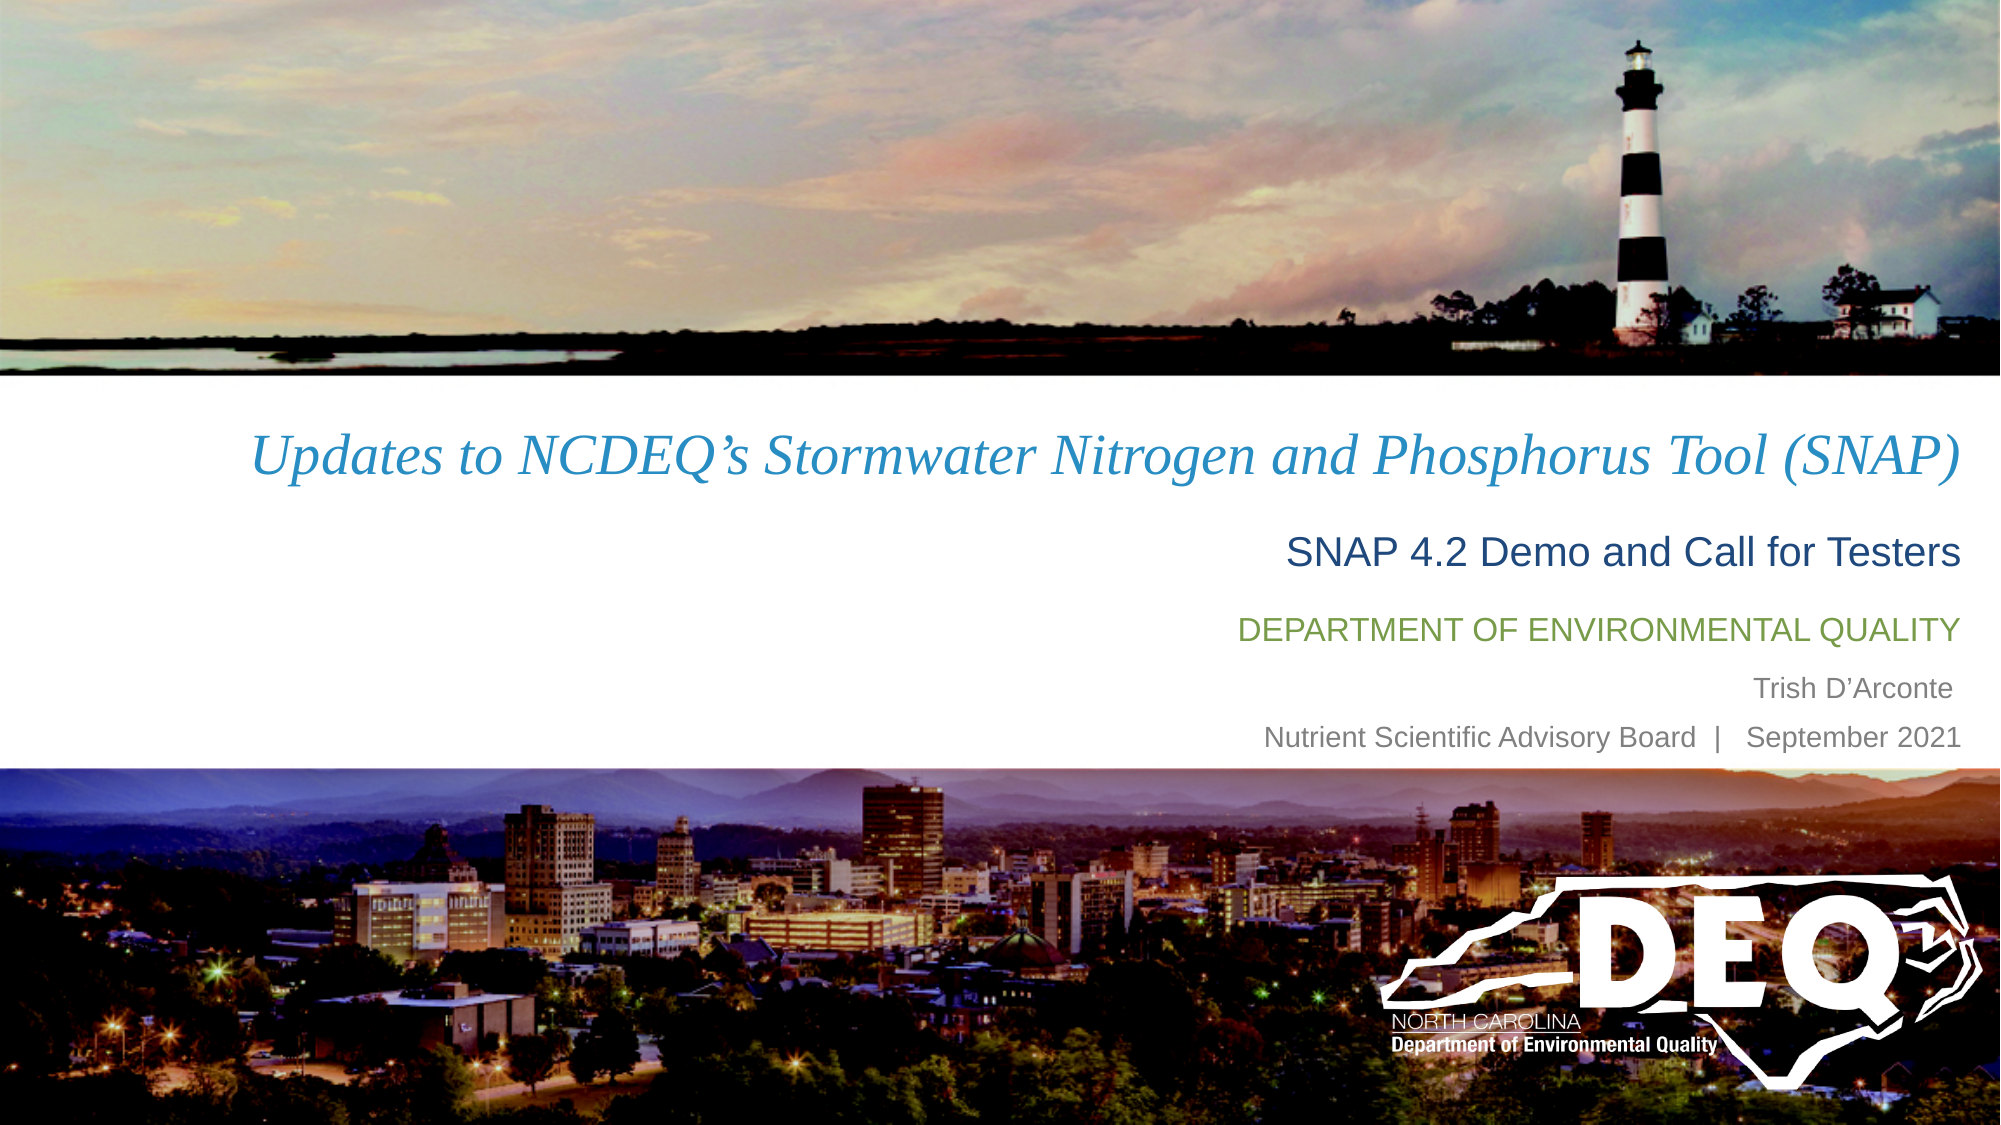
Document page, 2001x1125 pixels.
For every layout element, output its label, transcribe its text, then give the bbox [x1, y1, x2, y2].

text_box Nutrient Scientific Advisory Board | September 2021 [1107, 710, 1977, 761]
text_box Trish D’Arconte [1291, 662, 1977, 710]
title Updates to NCDEQ’s Stormwater Nitrogen and Phosphorus Tool (SNAP) [41, 371, 1977, 542]
picture [0, 0, 2000, 1125]
text_box Department of Environmental Quality [1041, 601, 1977, 656]
subtitle SNAP 4.2 Demo and Call for Testers [1078, 514, 1977, 601]
